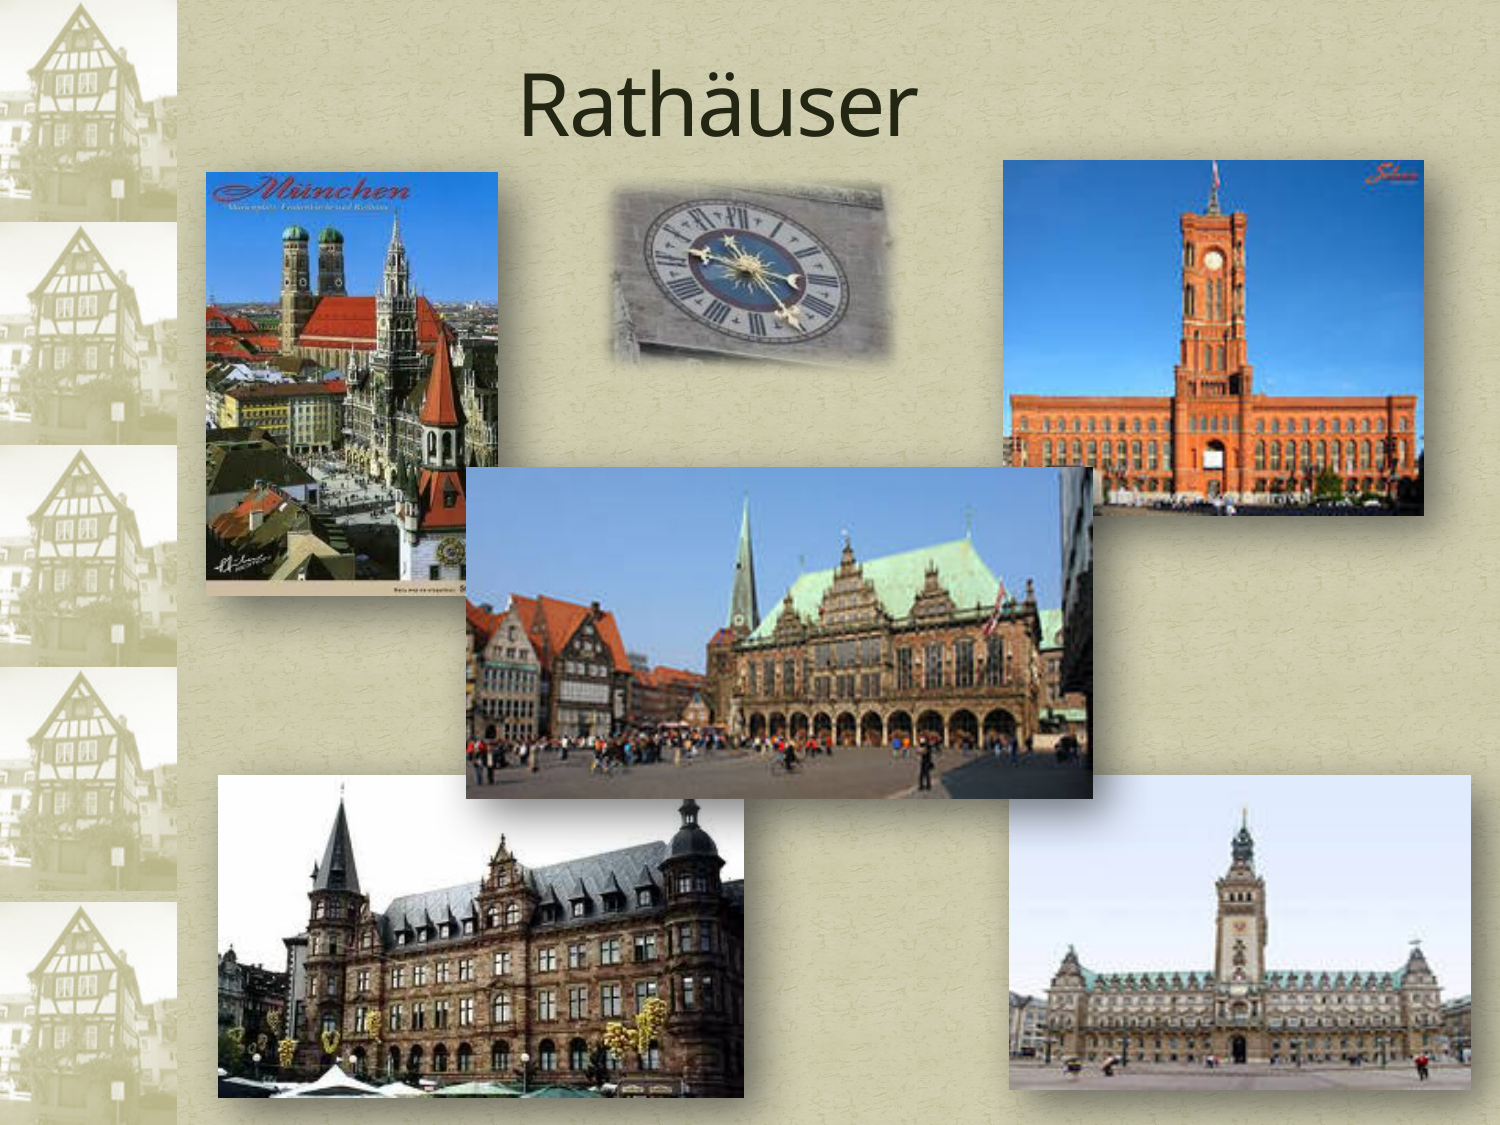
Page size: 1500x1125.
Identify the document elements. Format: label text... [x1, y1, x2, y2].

picture [206, 160, 1471, 1098]
picture [1, 1, 175, 221]
picture [0, 903, 176, 1124]
picture [598, 174, 905, 376]
picture [1, 447, 175, 666]
title Rathäuser [501, 0, 1069, 161]
picture [1, 669, 175, 889]
picture [1, 224, 175, 444]
